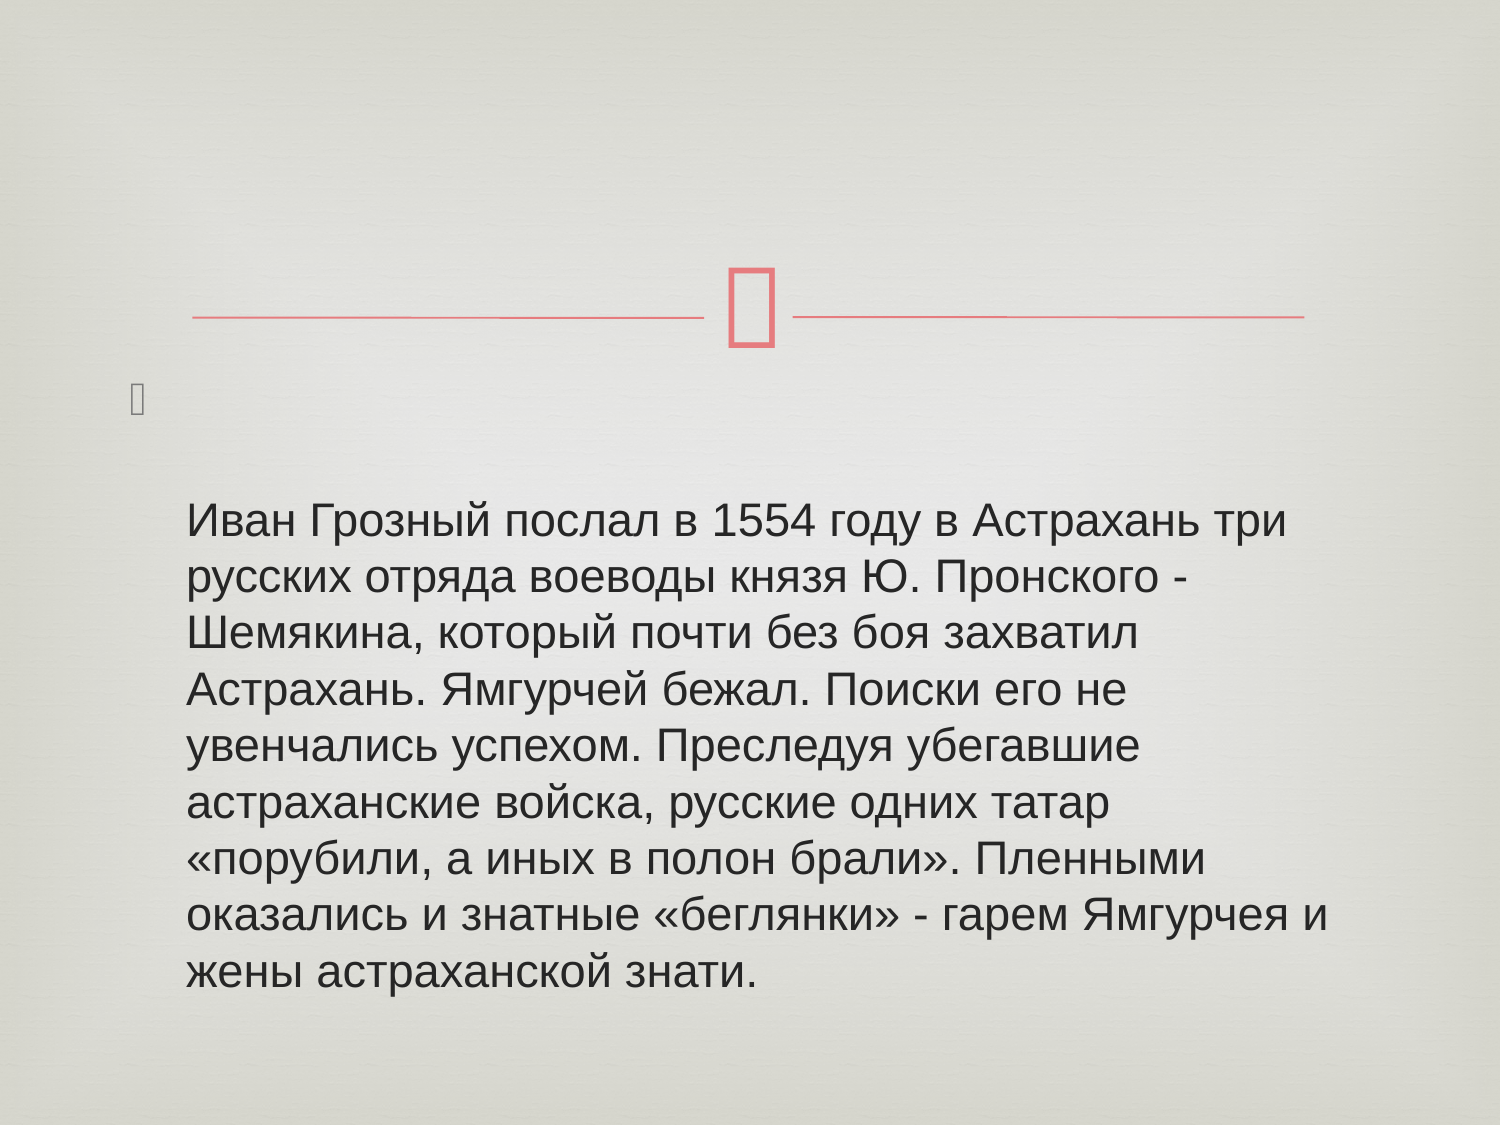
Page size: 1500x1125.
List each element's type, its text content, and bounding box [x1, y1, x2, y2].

list Иван Грозный послал в 1554 году в Астрахань три русских отряда воеводы князя Ю. Пронского - Шемякина, который почти без боя захватил Астрахань. Ямгурчей бежал. Поиски его не увенчались успехом. Преследуя убегавшие астраханские войска, русские одних татар «порубили, а иных в полон брали». Пленными оказались и знатные «беглянки» - гарем Ямгурчея и жены астраханской знати. [114, 368, 1386, 1005]
